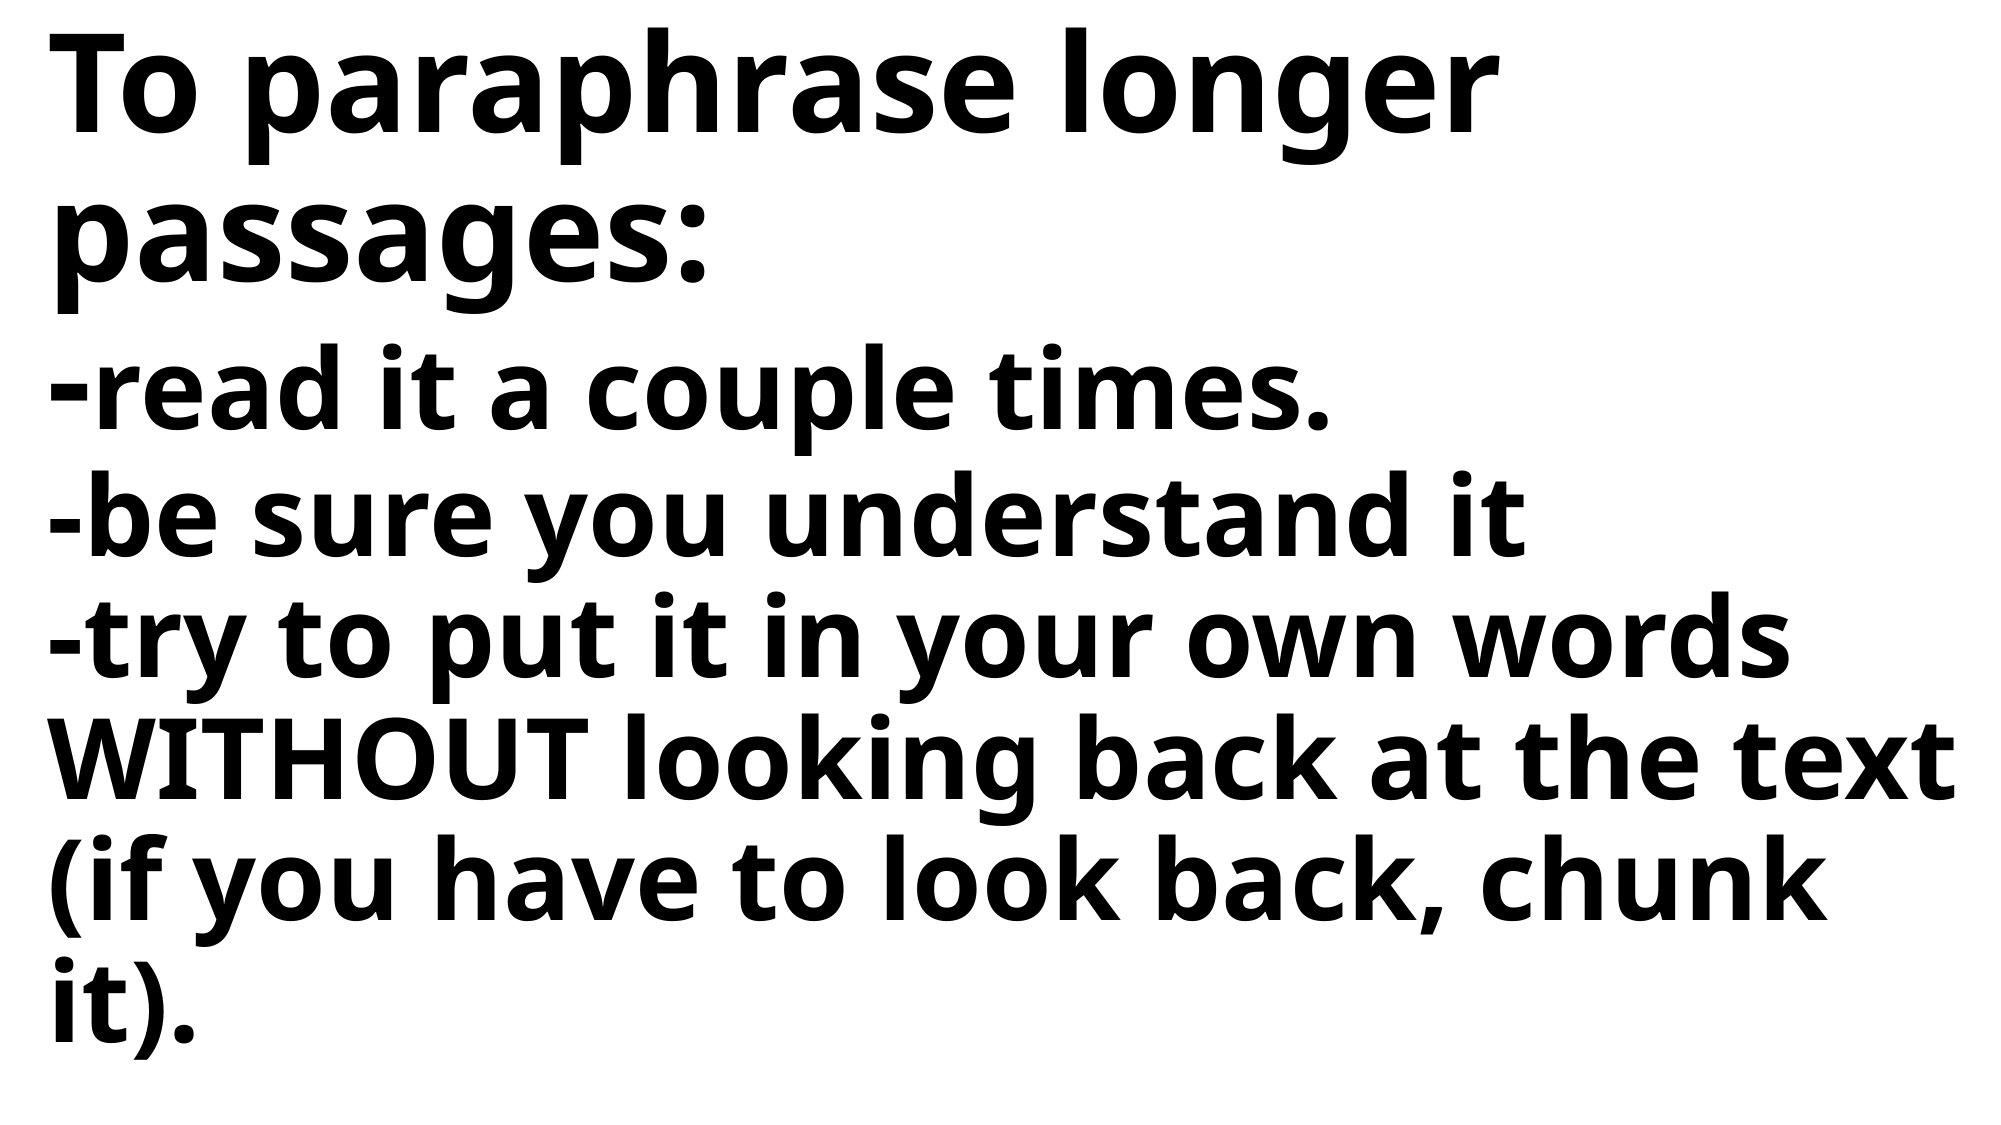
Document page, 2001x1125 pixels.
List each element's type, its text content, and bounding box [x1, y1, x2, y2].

title To paraphrase longer passages: -read it a couple times. -be sure you understand it -try to put it in your own words WITHOUT looking back at the text (if you have to look back, chunk it). [32, 431, 2000, 650]
